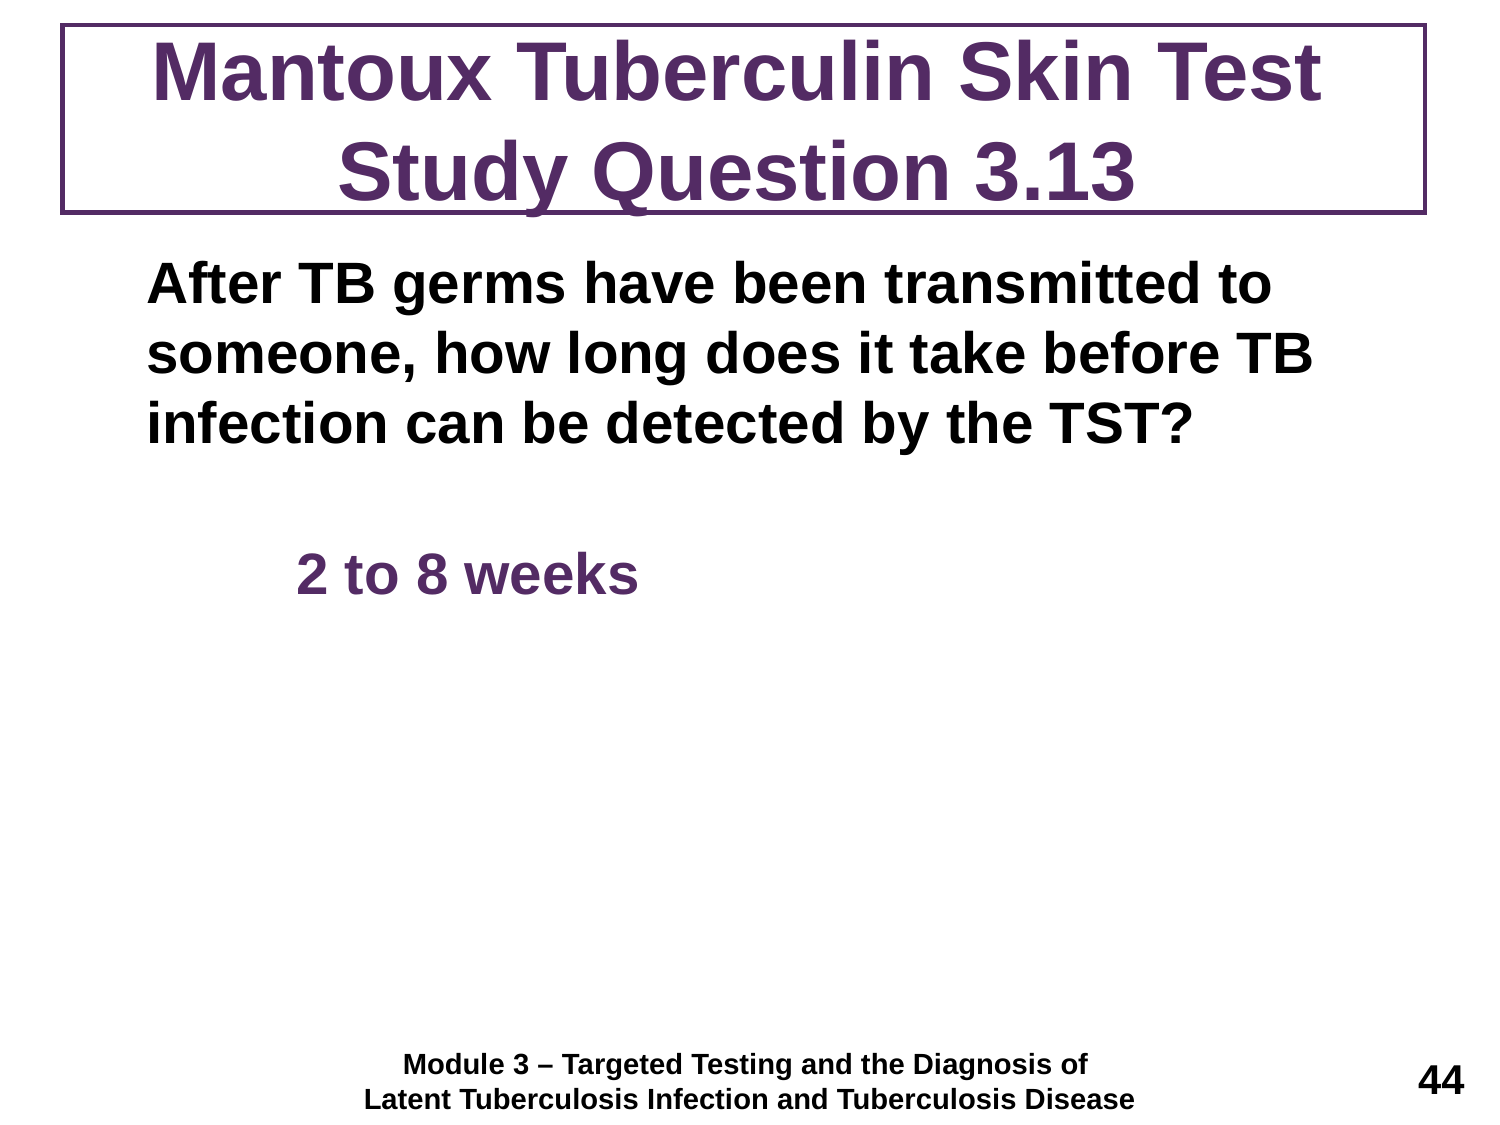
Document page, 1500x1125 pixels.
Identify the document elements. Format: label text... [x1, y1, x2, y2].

title Mantoux Tuberculin Skin Test Study Question 3.13 [62, 213, 1413, 225]
footer Module 3 – Targeted Testing and the Diagnosis of Latent Tuberculosis Infection and Tuberculosis Disease [37, 1037, 1463, 1116]
slide_number 44 [1129, 1045, 1480, 1124]
list After TB germs have been transmitted to someone, how long does it take before TB infection can be detected by the TST? 2 to 8 weeks [75, 237, 1425, 1043]
text_box [62, 24, 1425, 213]
